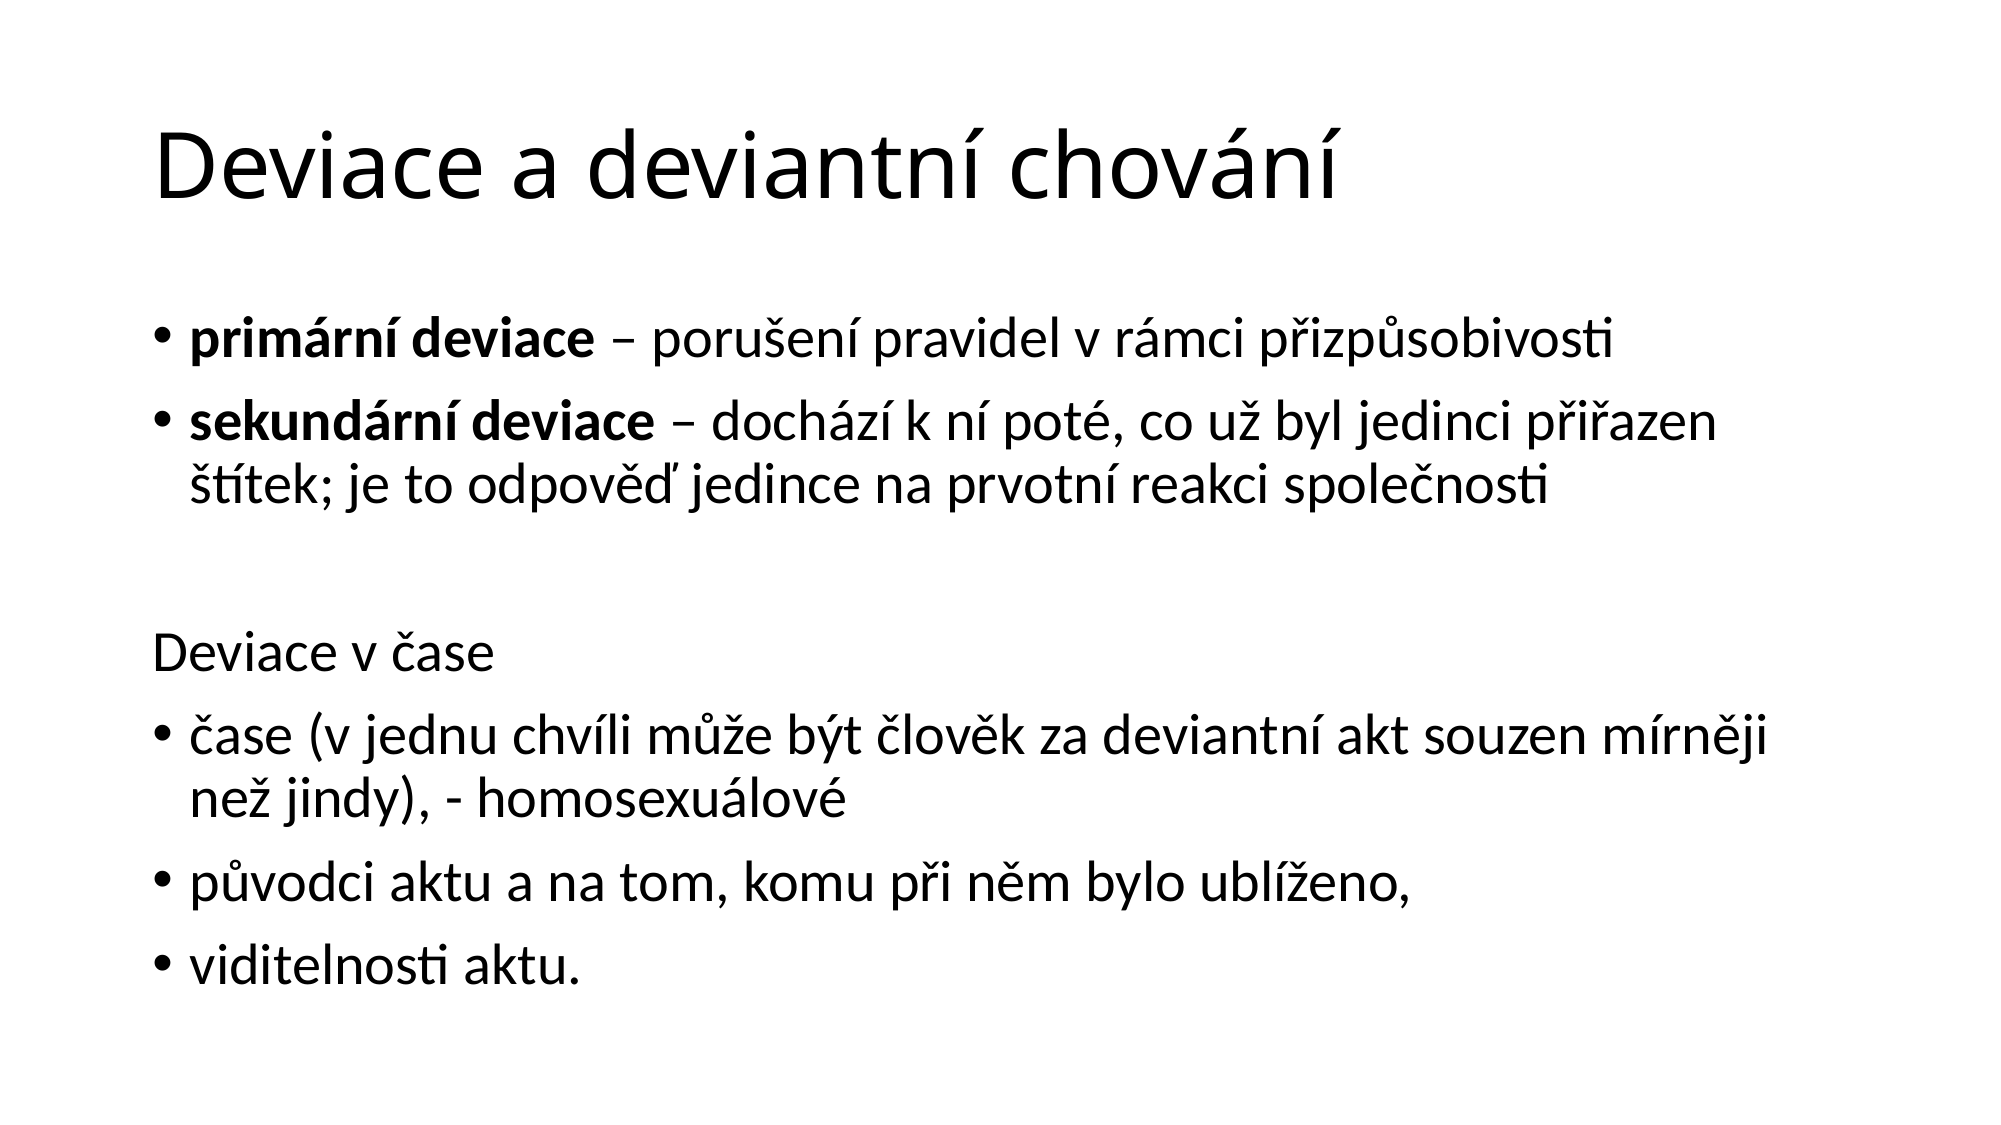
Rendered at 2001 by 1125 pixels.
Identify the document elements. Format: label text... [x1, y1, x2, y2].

title Deviace a deviantní chování [137, 59, 1863, 278]
list primární deviace – porušení pravidel v rámci přizpůsobivosti sekundární deviace – dochází k ní poté, co už byl jedinci přiřazen štítek; je to odpověď jedince na prvotní reakci společnosti Deviace v čase čase (v jednu chvíli může být člověk za deviantní akt souzen mírněji než jindy), - homosexuálové původci aktu a na tom, komu při něm bylo ublíženo, viditelnosti aktu. [137, 299, 1863, 1014]
